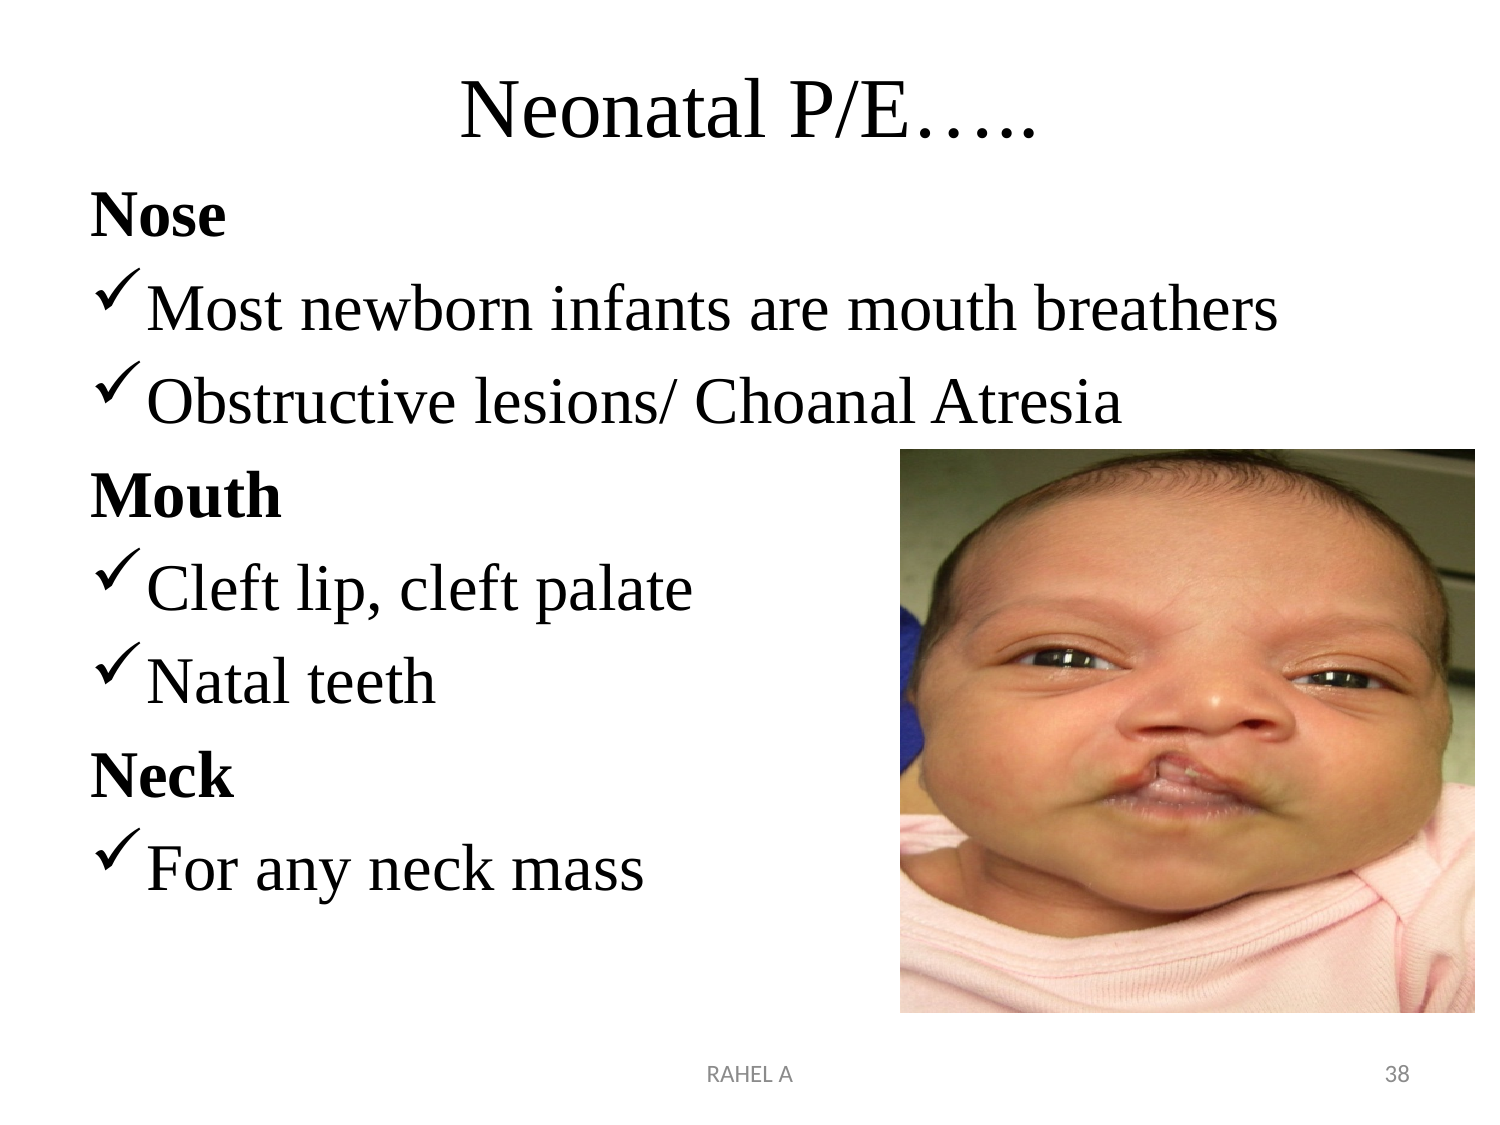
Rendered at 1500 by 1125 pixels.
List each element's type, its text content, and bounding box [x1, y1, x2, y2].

footer RAHEL A [512, 1042, 988, 1103]
title Neonatal P/E….. [75, 45, 1425, 162]
list Nose Most newborn infants are mouth breathers Obstructive lesions/ Choanal Atresia Mouth Cleft lip, cleft palate Natal teeth Neck For any neck mass [75, 162, 1425, 1063]
slide_number 38 [1074, 1042, 1425, 1103]
picture [899, 449, 1476, 1013]
